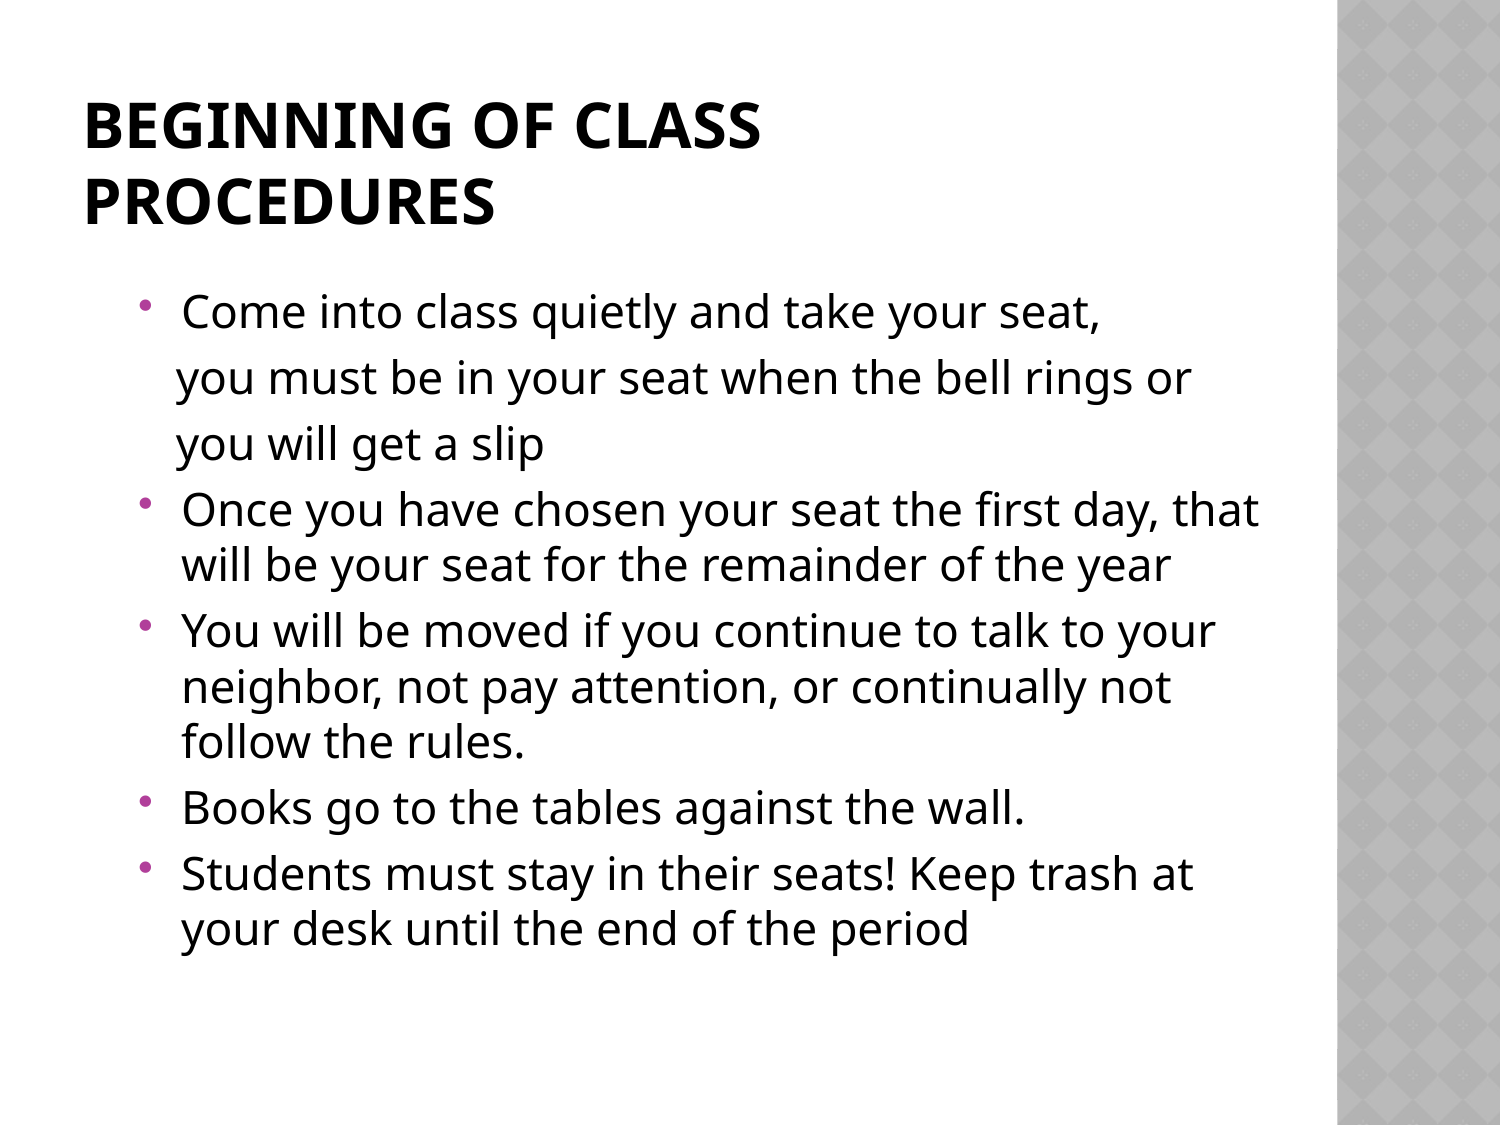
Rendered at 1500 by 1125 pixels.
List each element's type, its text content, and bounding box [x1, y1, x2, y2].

list Come into class quietly and take your seat, you must be in your seat when the bell rings or you will get a slip Once you have chosen your seat the first day, that will be your seat for the remainder of the year You will be moved if you continue to talk to your neighbor, not pay attention, or continually not follow the rules. Books go to the tables against the wall. Students must stay in their seats! Keep trash at your desk until the end of the period [125, 275, 1275, 1000]
title Beginning of class Procedures [75, 52, 788, 238]
